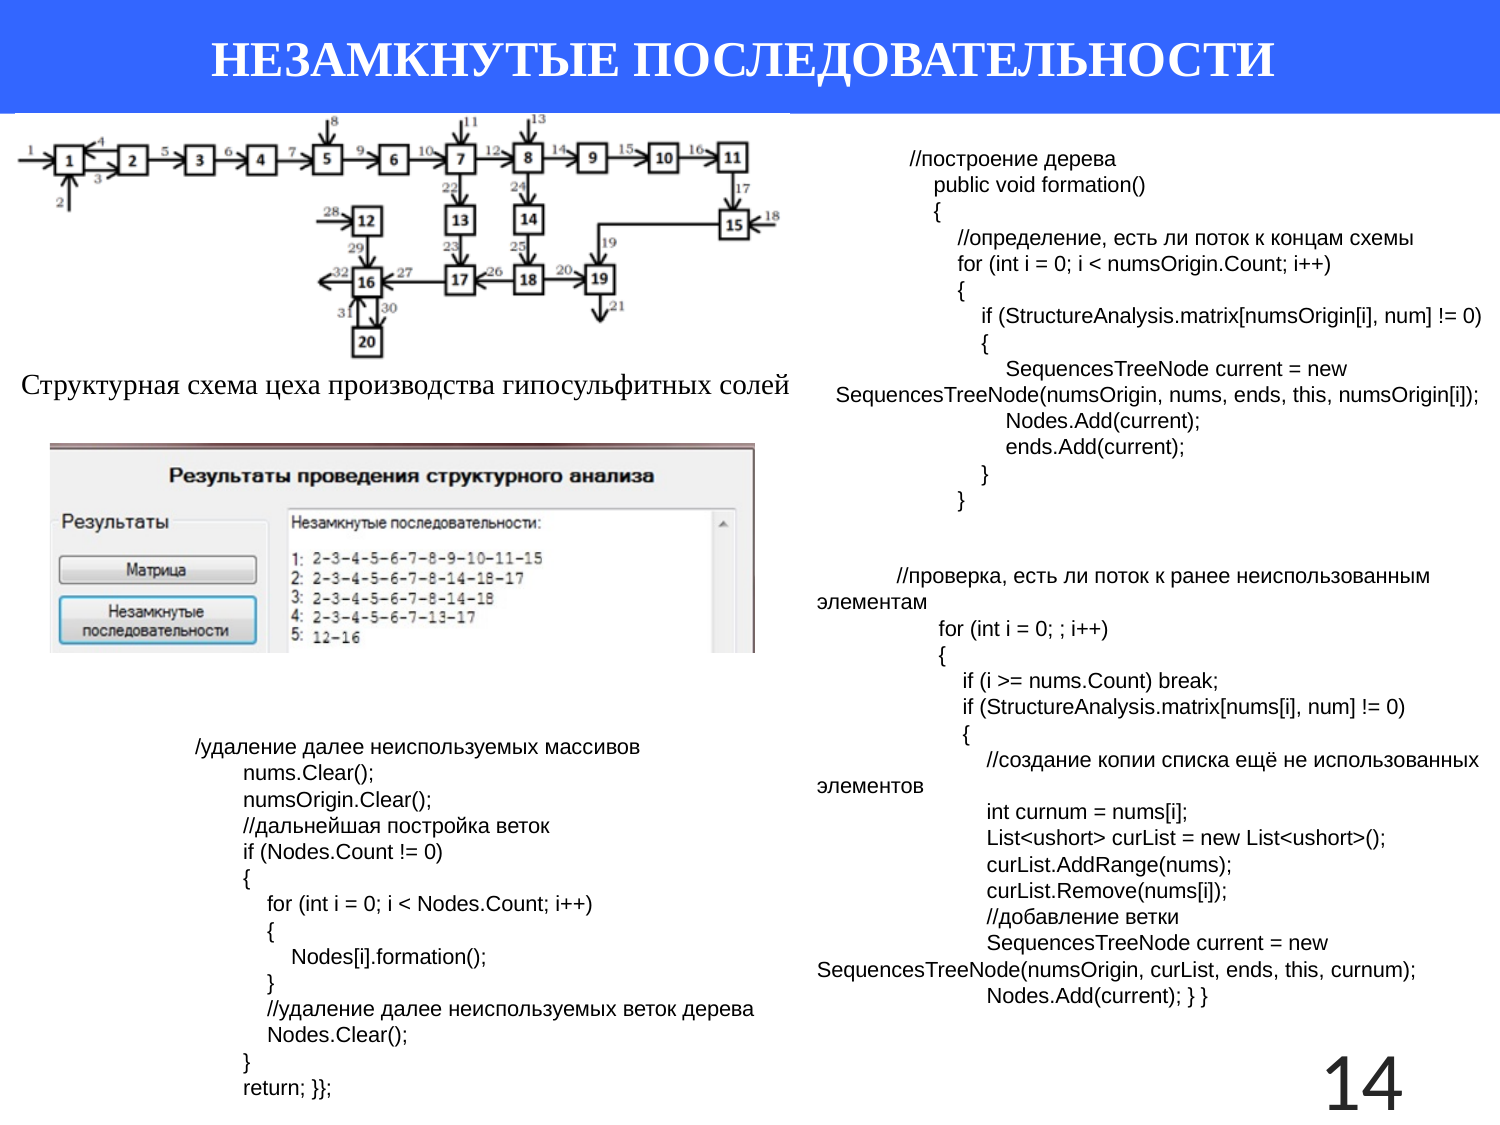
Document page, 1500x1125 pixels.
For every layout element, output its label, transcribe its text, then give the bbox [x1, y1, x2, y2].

picture [15, 113, 790, 361]
text_box /удаление далее неиспользуемых массивов nums.Clear(); numsOrigin.Clear(); //дальнейшая постройка веток if (Nodes.Count != 0) { for (int i = 0; i < Nodes.Count; i++) { Nodes[i].formation(); } //удаление далее неиспользуемых веток дерева Nodes.Clear(); } return; }}; [106, 725, 792, 1108]
text_box Структурная схема цеха производства гипосульфитных солей [6, 357, 805, 408]
text_box //проверка, есть ли поток к ранее неиспользованным элементам for (int i = 0; ; i++) { if (i >= nums.Count) break; if (StructureAnalysis.matrix[nums[i], num] != 0) { //создание копии списка ещё не использованных элементов int curnum = nums[i]; List<ushort> curList = new List<ushort>(); curList.AddRange(nums); curList.Remove(nums[i]); //добавление ветки SequencesTreeNode current = new SequencesTreeNode(numsOrigin, curList, ends, this, curnum); Nodes.Add(current); } } [802, 554, 1500, 1042]
picture [49, 442, 756, 653]
text_box //построение дерева public void formation() { //определение, есть ли поток к концам схемы for (int i = 0; i < numsOrigin.Count; i++) { if (StructureAnalysis.matrix[numsOrigin[i], num] != 0) { SequencesTreeNode current = new SequencesTreeNode(numsOrigin, nums, ends, this, numsOrigin[i]); Nodes.Add(current); ends.Add(current); } } [820, 137, 1500, 519]
title НЕЗАМКНУТЫЕ ПОСЛЕДОВАТЕЛЬНОСТИ [0, 0, 1500, 114]
slide_number 14 [1068, 1046, 1419, 1107]
